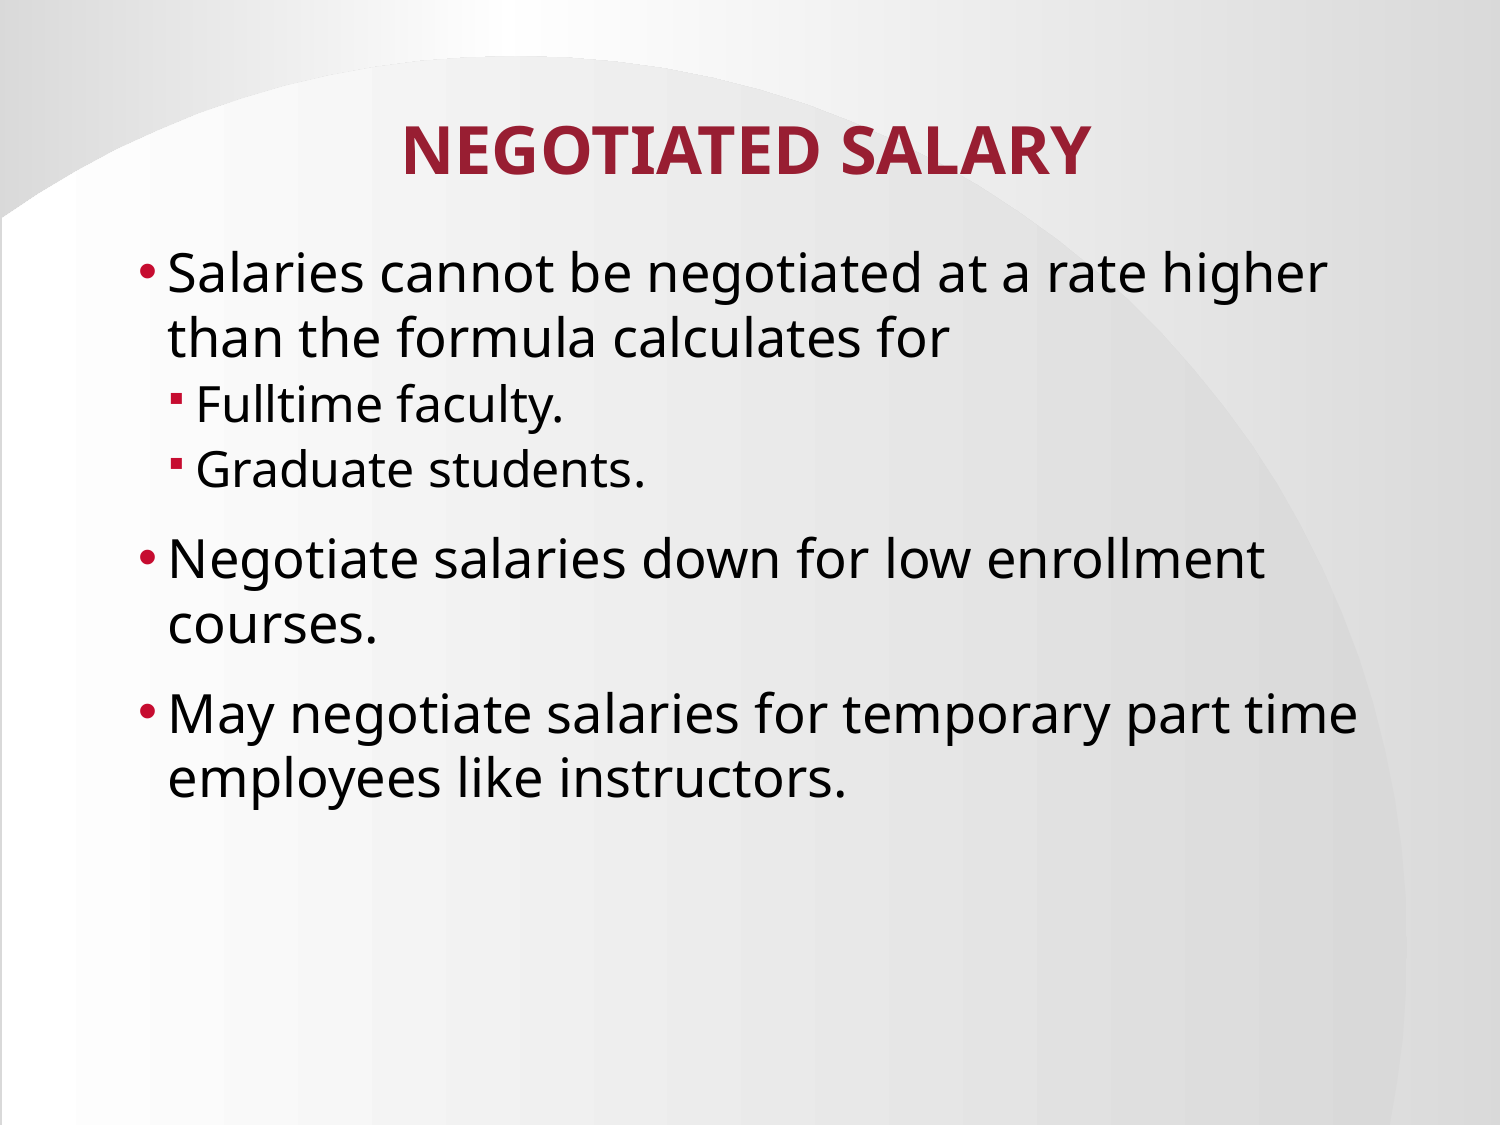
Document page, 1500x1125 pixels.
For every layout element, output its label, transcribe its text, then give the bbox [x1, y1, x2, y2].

title NEGOTIATED SALARY [109, 108, 1385, 197]
list Salaries cannot be negotiated at a rate higher than the formula calculates for Fulltime faculty. Graduate students. Negotiate salaries down for low enrollment courses. May negotiate salaries for temporary part time employees like instructors. [48, 230, 1424, 1125]
